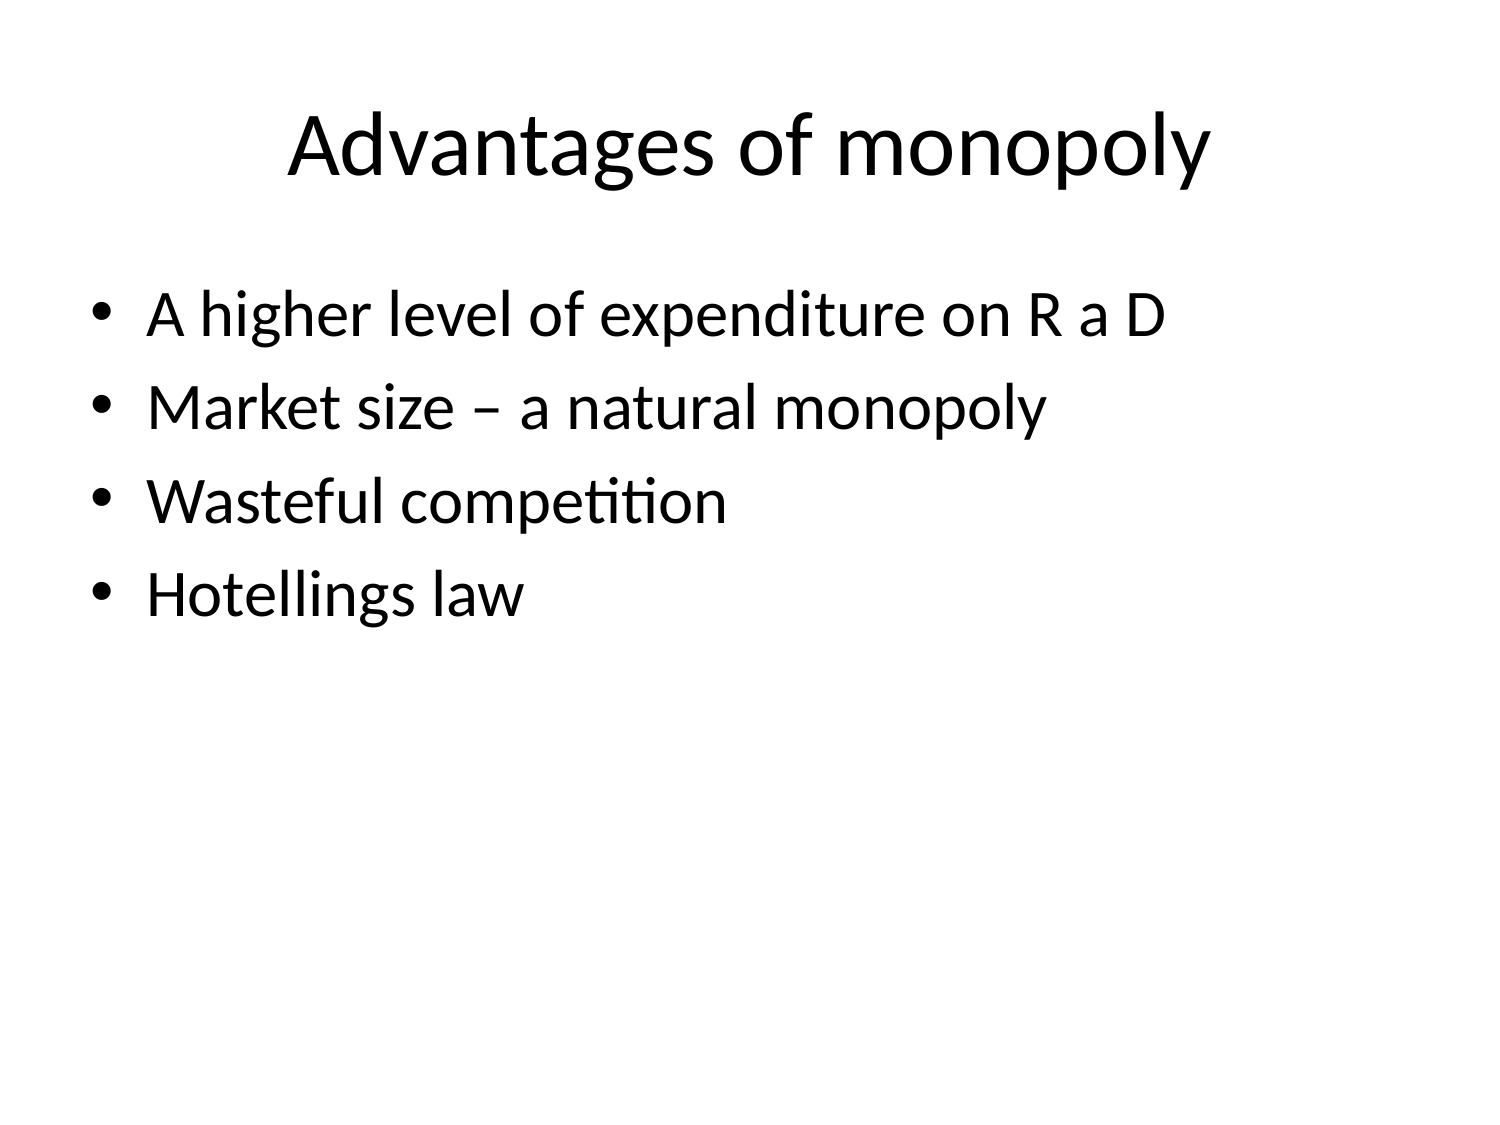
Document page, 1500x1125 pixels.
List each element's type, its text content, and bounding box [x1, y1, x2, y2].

list A higher level of expenditure on R a D Market size – a natural monopoly Wasteful competition Hotellings law [75, 262, 1425, 1005]
title Advantages of monopoly [75, 45, 1425, 233]
